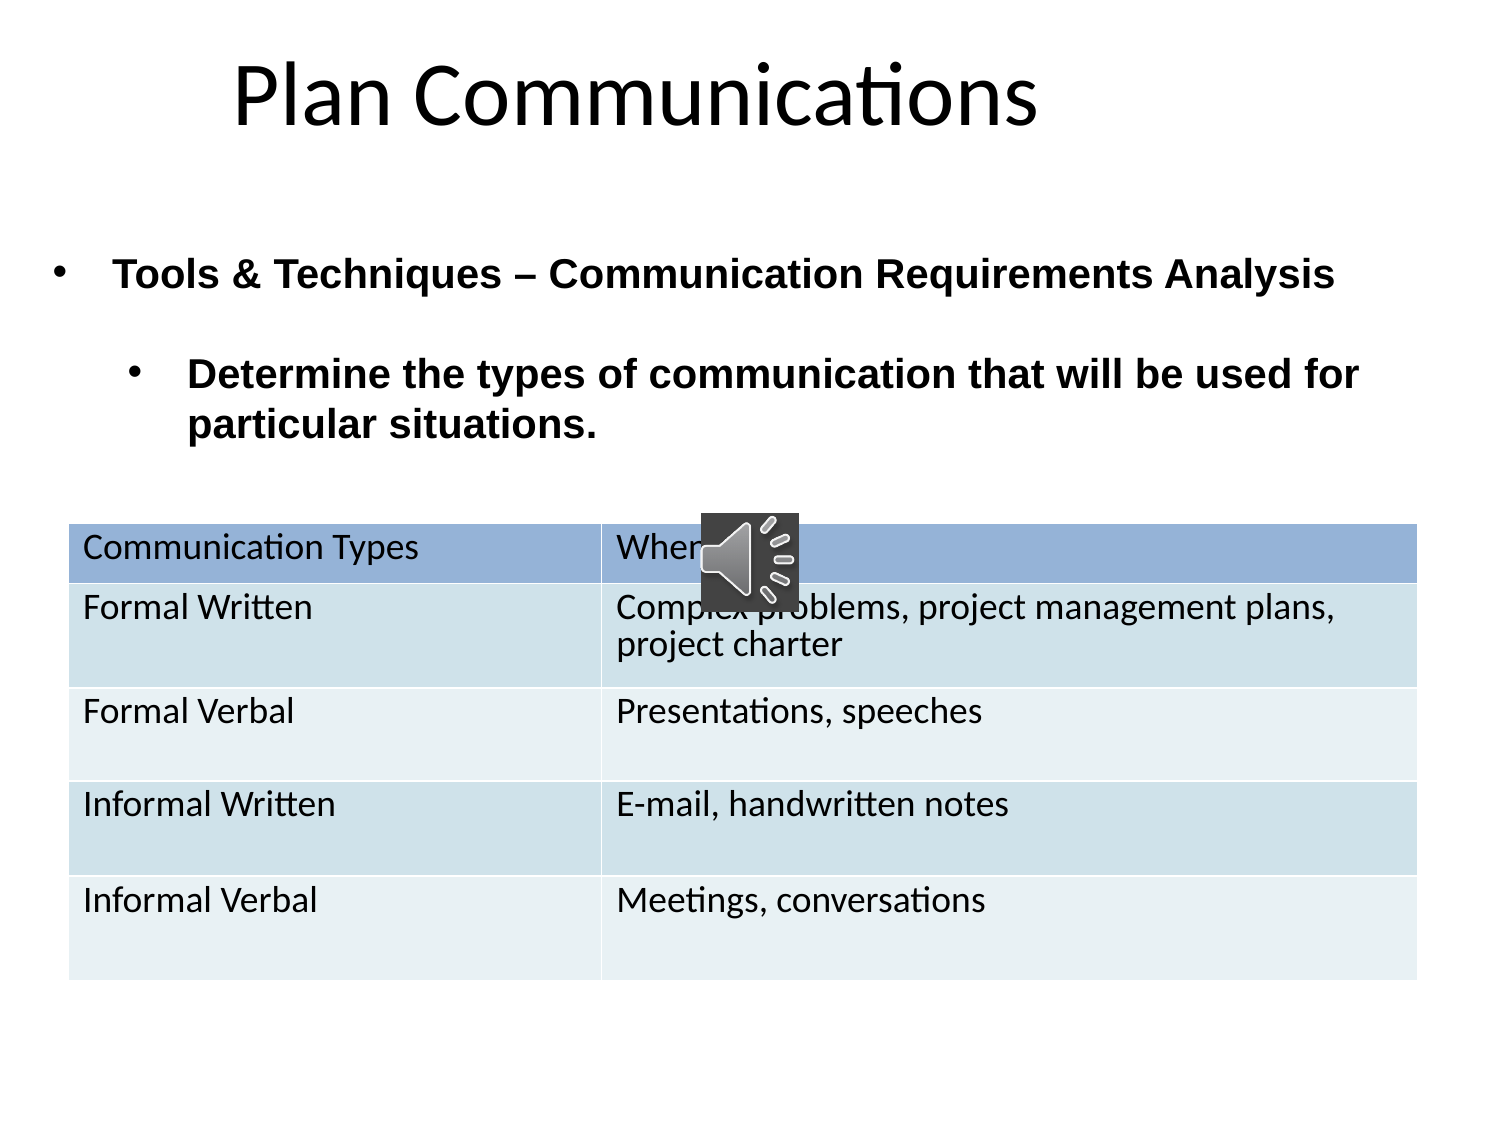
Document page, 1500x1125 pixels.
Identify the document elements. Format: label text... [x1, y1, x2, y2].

table_cell Presentations, speeches [602, 689, 1417, 780]
table_cell Formal Verbal [69, 689, 601, 780]
table_cell E-mail, handwritten notes [602, 782, 1417, 875]
table_cell Formal Written [69, 584, 601, 687]
table_cell Complex problems, project management plans, project charter [602, 584, 1417, 687]
table_cell Informal Verbal [69, 877, 601, 980]
table_header Communication Types [69, 524, 601, 583]
picture [699, 512, 801, 613]
table_header When Used [804, 524, 1417, 583]
table_header When Used [602, 524, 694, 583]
table_cell Meetings, conversations [602, 877, 1417, 980]
text_box Plan Communications [61, 26, 1212, 204]
table_cell Informal Written [69, 782, 601, 875]
text_box Tools & Techniques – Communication Requirements Analysis Determine the types of communication that will be used for particular situations. [38, 238, 1469, 454]
